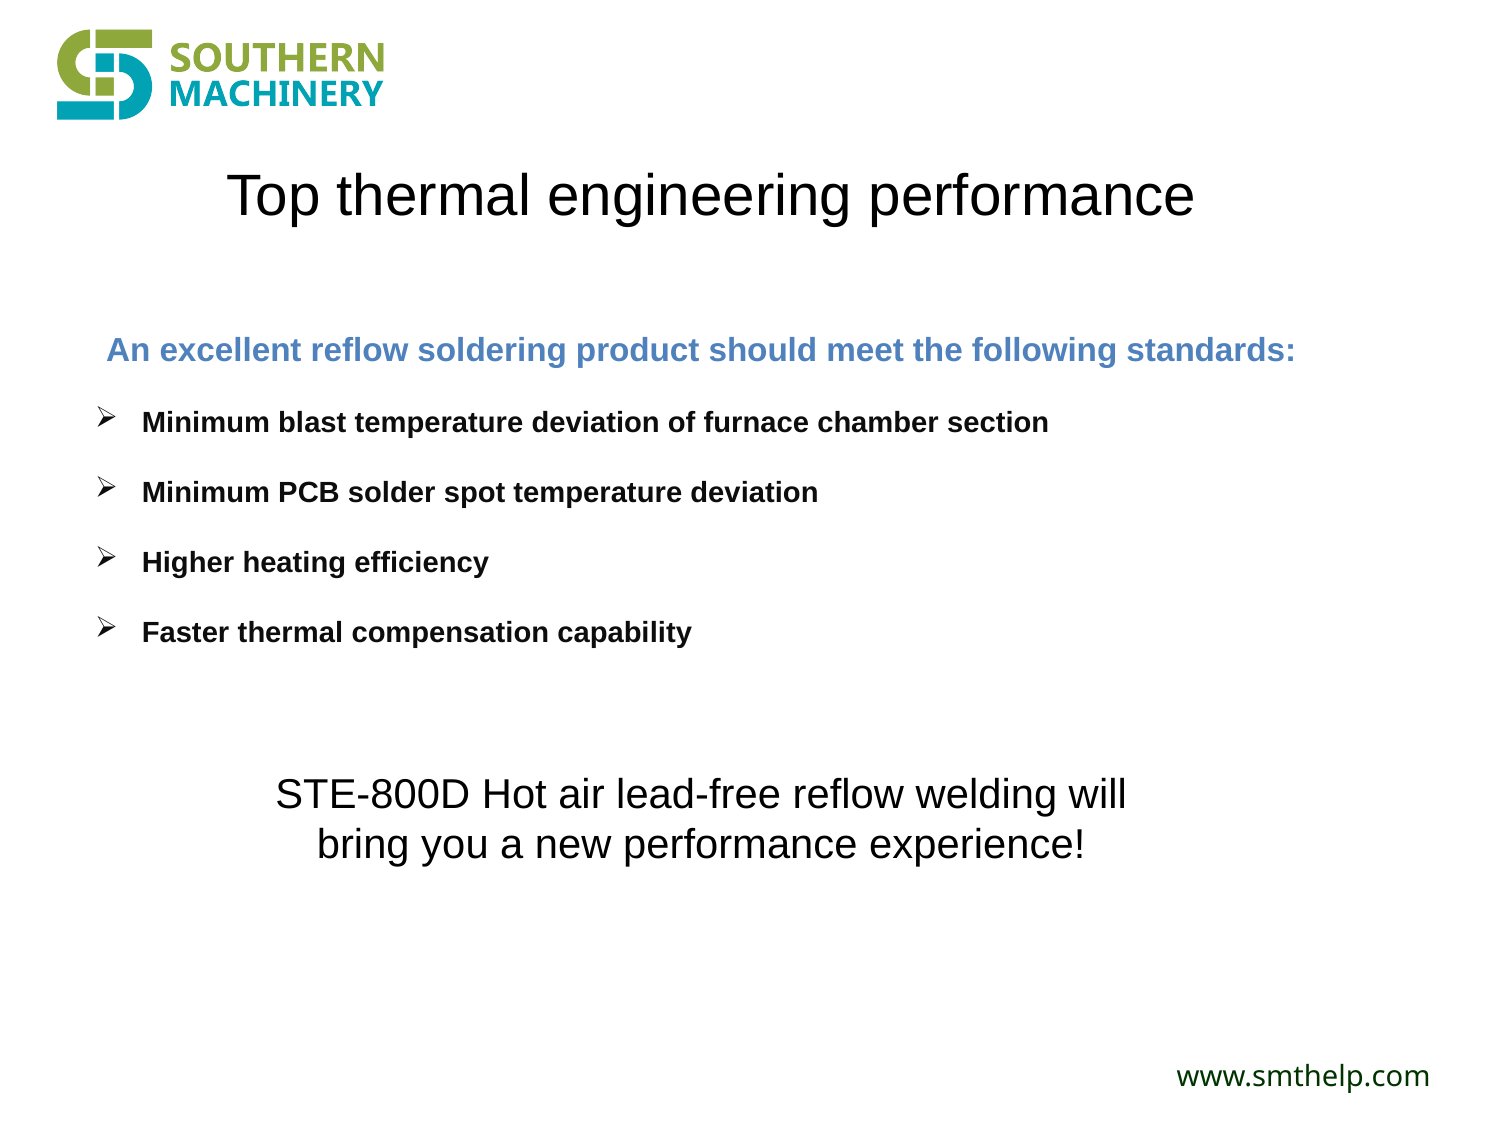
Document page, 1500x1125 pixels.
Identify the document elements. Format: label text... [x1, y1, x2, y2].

picture [16, 10, 413, 139]
text_box Top thermal engineering performance [149, 149, 1275, 234]
text_box An excellent reflow soldering product should meet the following standards: Minimum blast temperature deviation of furnace chamber section Minimum PCB solder spot temperature deviation Higher heating efficiency Faster thermal compensation capability [80, 321, 1500, 656]
text_box STE-800D Hot air lead-free reflow welding will bring you a new performance experience! [240, 759, 1163, 875]
